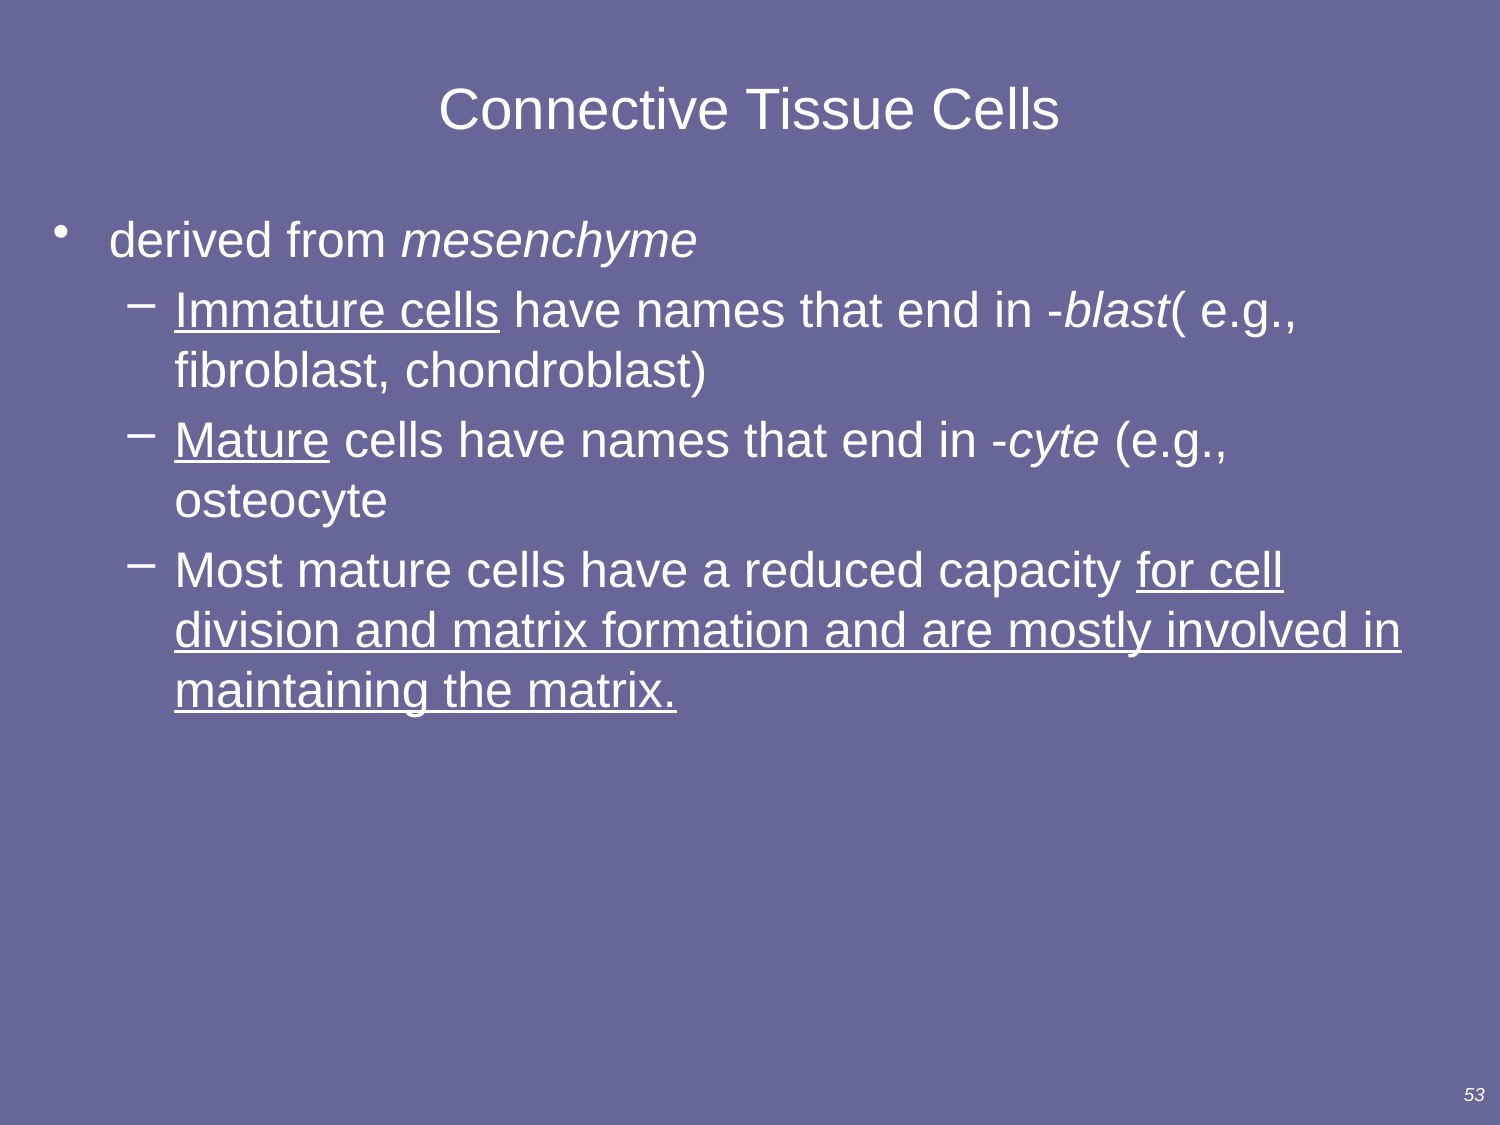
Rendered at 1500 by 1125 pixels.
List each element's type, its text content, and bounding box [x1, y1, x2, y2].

slide_number 53 [1299, 1074, 1500, 1125]
title Connective Tissue Cells [37, 12, 1463, 199]
list derived from mesenchyme Immature cells have names that end in -blast( e.g., fibroblast, chondroblast) Mature cells have names that end in -cyte (e.g., osteocyte Most mature cells have a reduced capacity for cell division and matrix formation and are mostly involved in maintaining the matrix. [37, 199, 1463, 601]
